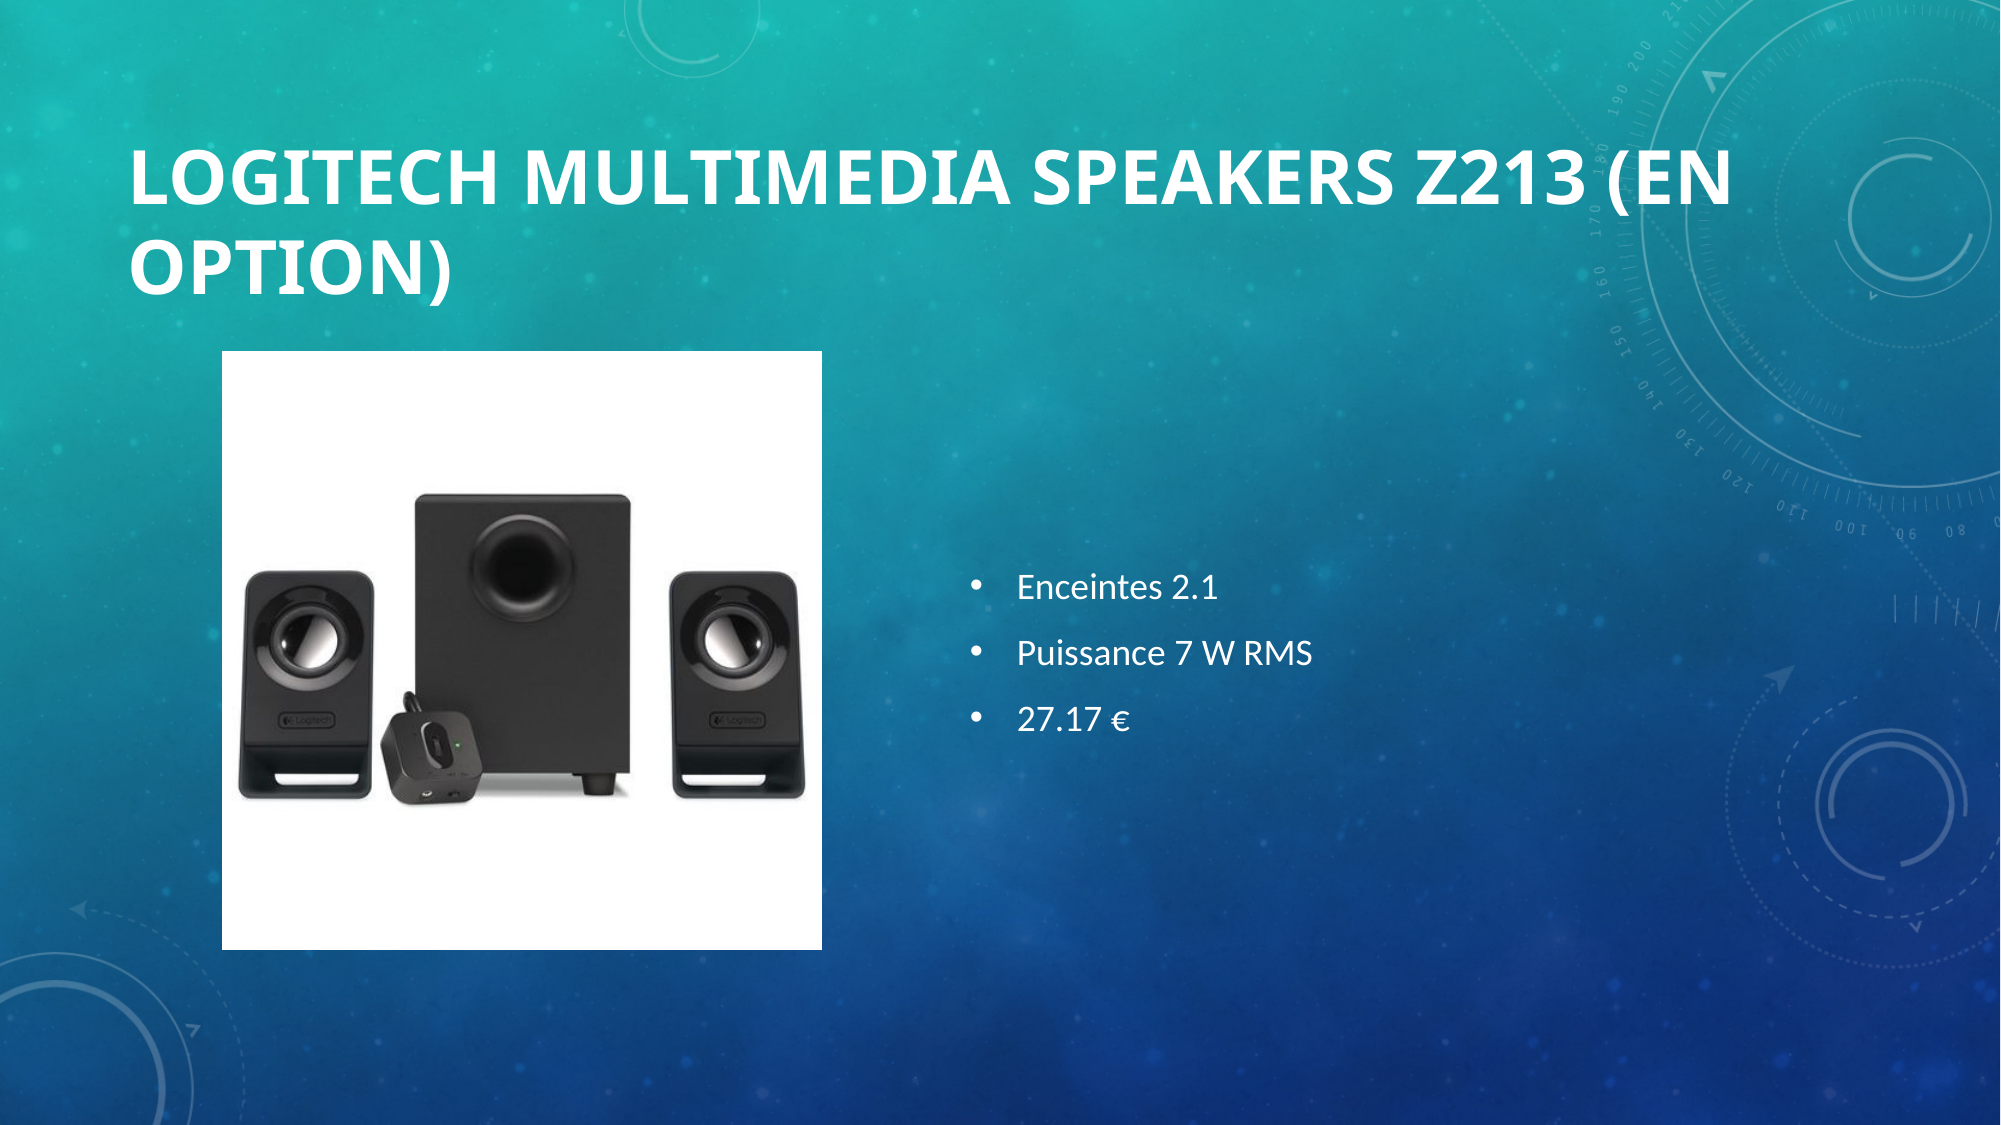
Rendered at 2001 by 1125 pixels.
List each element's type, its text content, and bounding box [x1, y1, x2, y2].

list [222, 350, 822, 951]
title Logitech Multimedia Speakers Z213 (en option) [112, 99, 1775, 339]
list Enceintes 2.1 Puissance 7 W RMS 27.17 € [955, 351, 1775, 950]
picture [0, 0, 2001, 1125]
